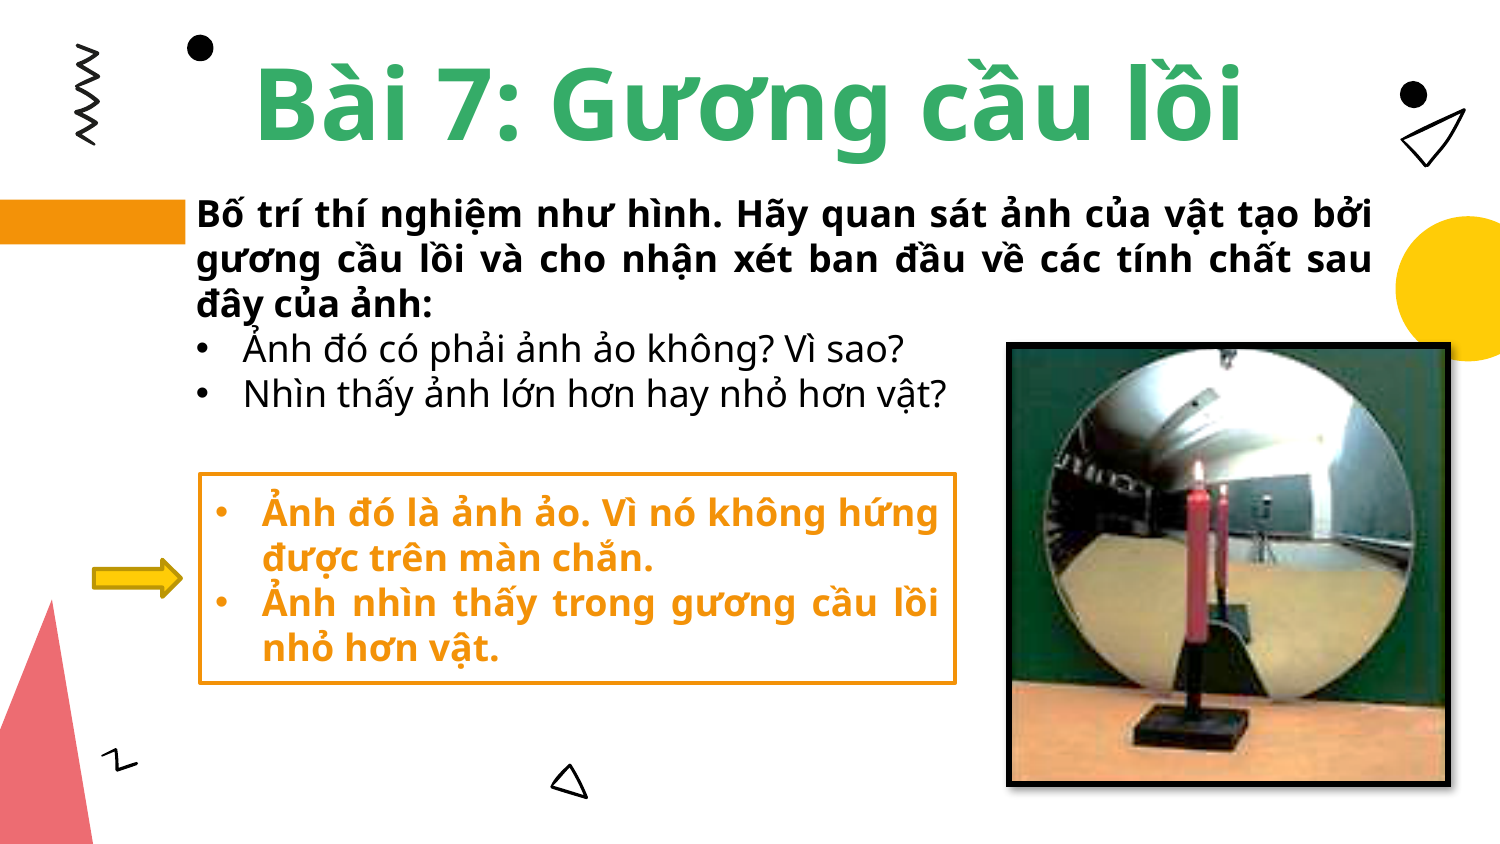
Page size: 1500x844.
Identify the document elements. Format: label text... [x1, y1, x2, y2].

picture [1011, 348, 1445, 781]
text_box Bài 7: Gương cầu lồi [0, 21, 1500, 176]
subtitle Bố trí thí nghiệm như hình. Hãy quan sát ảnh của vật tạo bởi gương cầu lồi và cho nhận xét ban đầu về các tính chất sau đây của ảnh: Ảnh đó có phải ảnh ảo không? Vì sao? Nhìn thấy ảnh lớn hơn hay nhỏ hơn vật? [180, 176, 1390, 425]
text_box [91, 557, 183, 599]
subtitle Ảnh đó là ảnh ảo. Vì nó không hứng được trên màn chắn. Ảnh nhìn thấy trong gương cầu lồi nhỏ hơn vật. [198, 472, 957, 685]
